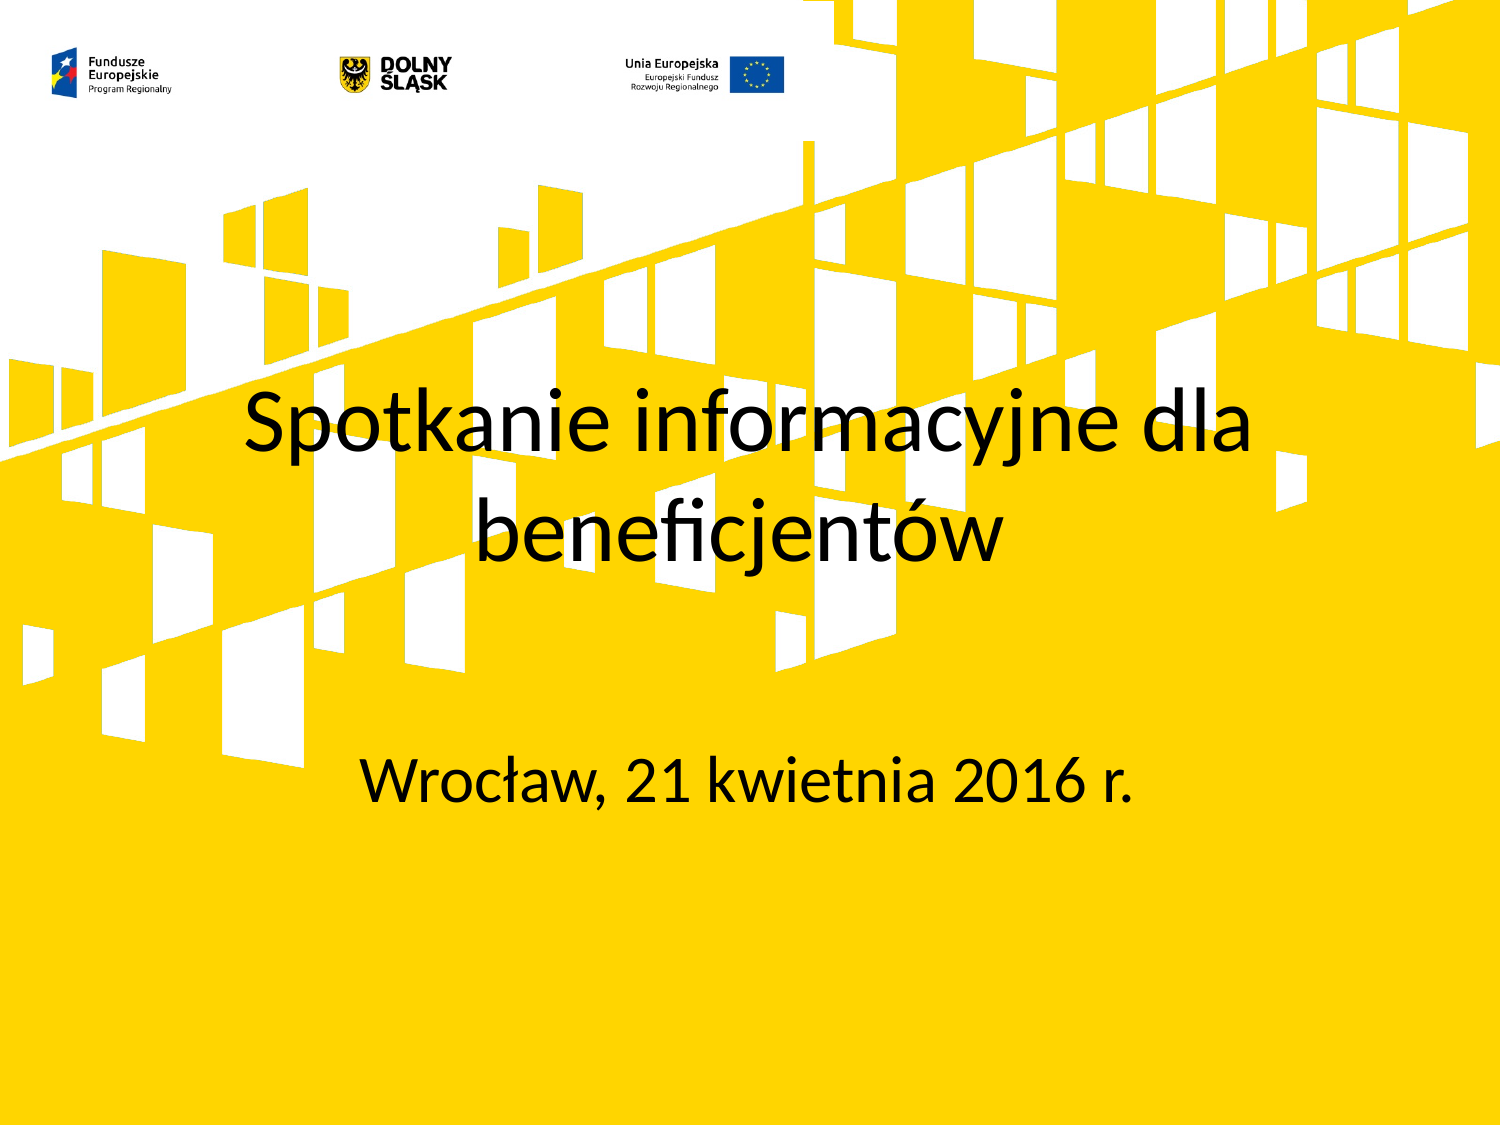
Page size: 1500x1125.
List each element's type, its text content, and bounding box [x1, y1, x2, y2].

title Spotkanie informacyjne dla beneficjentów [112, 349, 1388, 591]
picture [0, 0, 1500, 1125]
subtitle Wrocław, 21 kwietnia 2016 r. [230, 727, 1281, 870]
